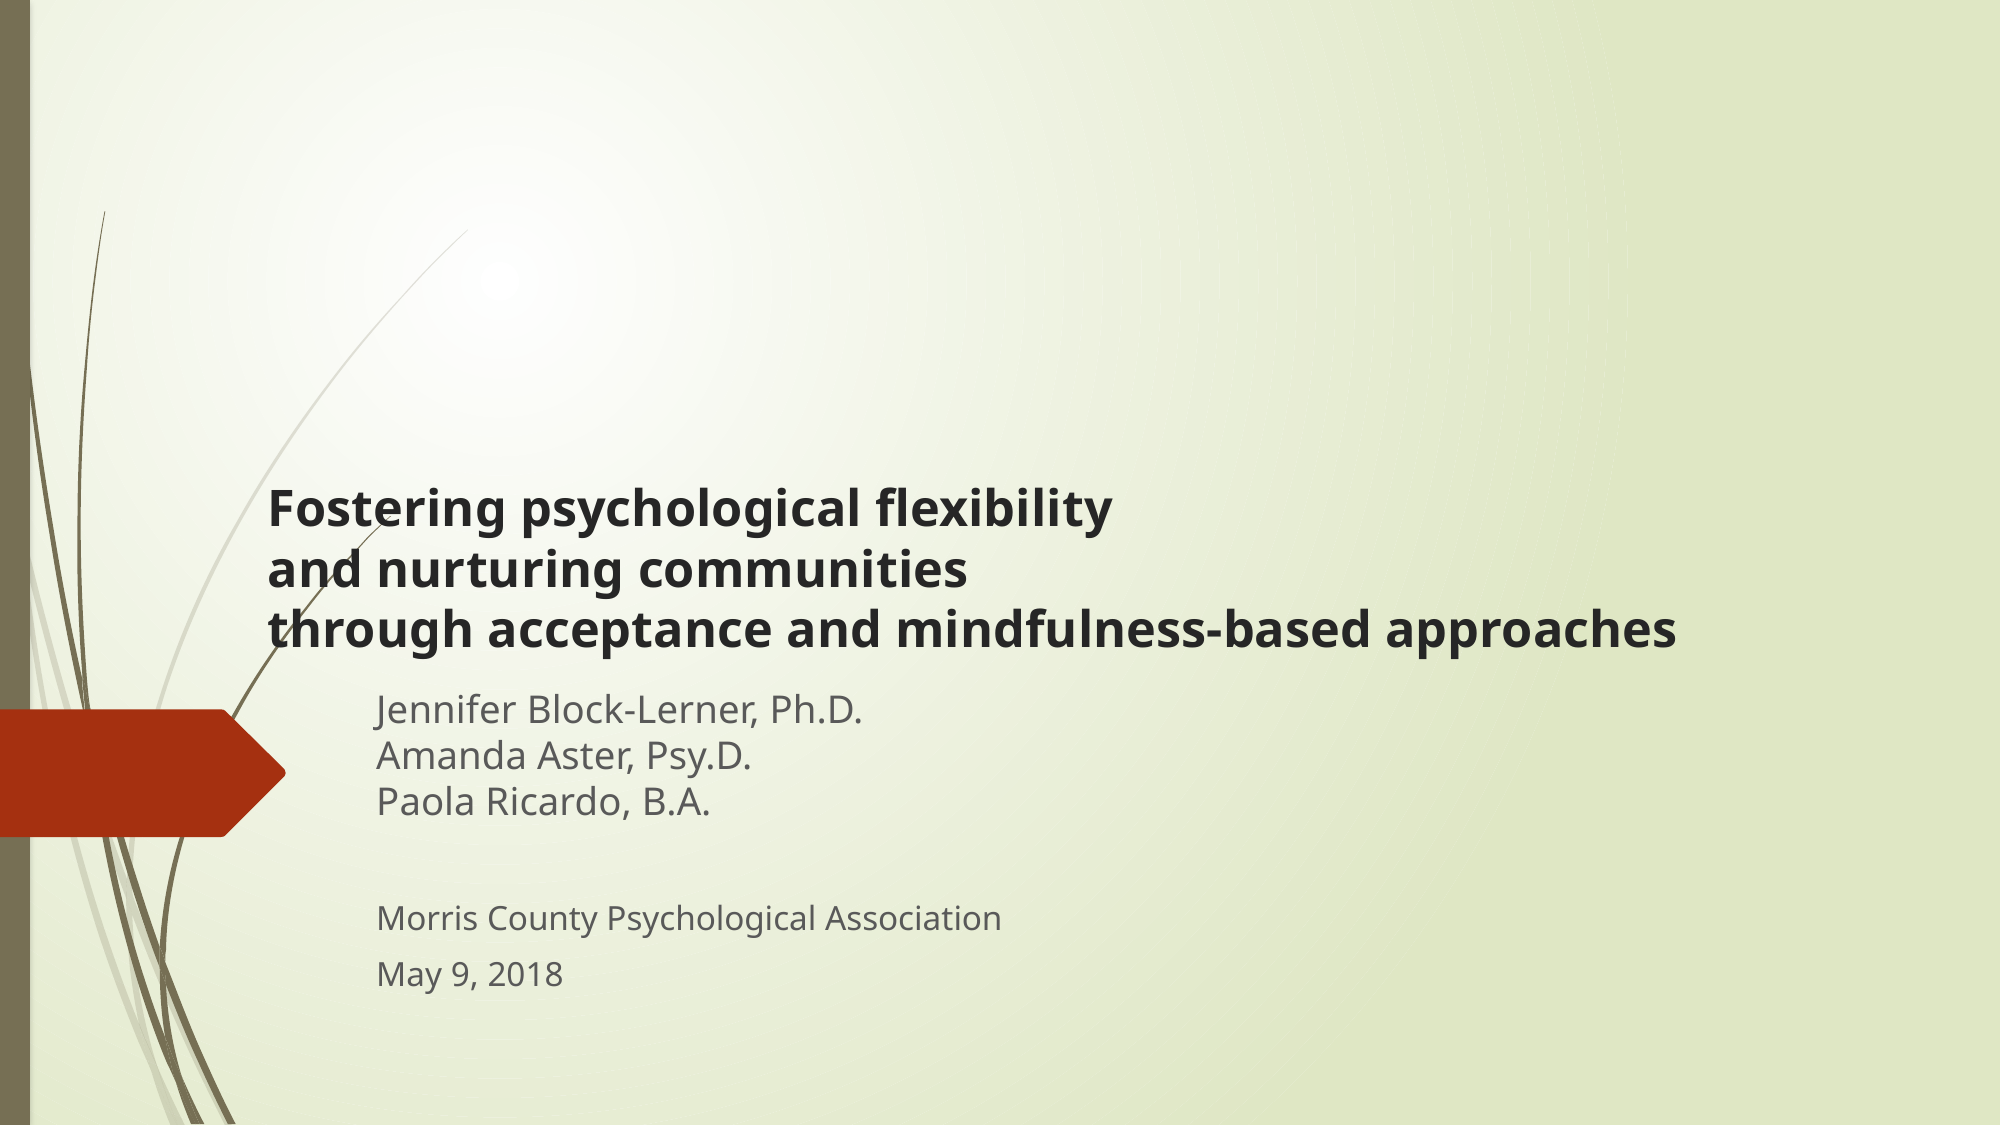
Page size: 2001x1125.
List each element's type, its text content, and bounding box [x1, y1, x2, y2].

title Fostering psychological flexibility and nurturing communities through acceptance and mindfulness-based approaches [252, 421, 1753, 814]
subtitle Jennifer Block-Lerner, Ph.D. Amanda Aster, Psy.D. Paola Ricardo, B.A. Morris County Psychological Association May 9, 2018 [361, 677, 1862, 1003]
